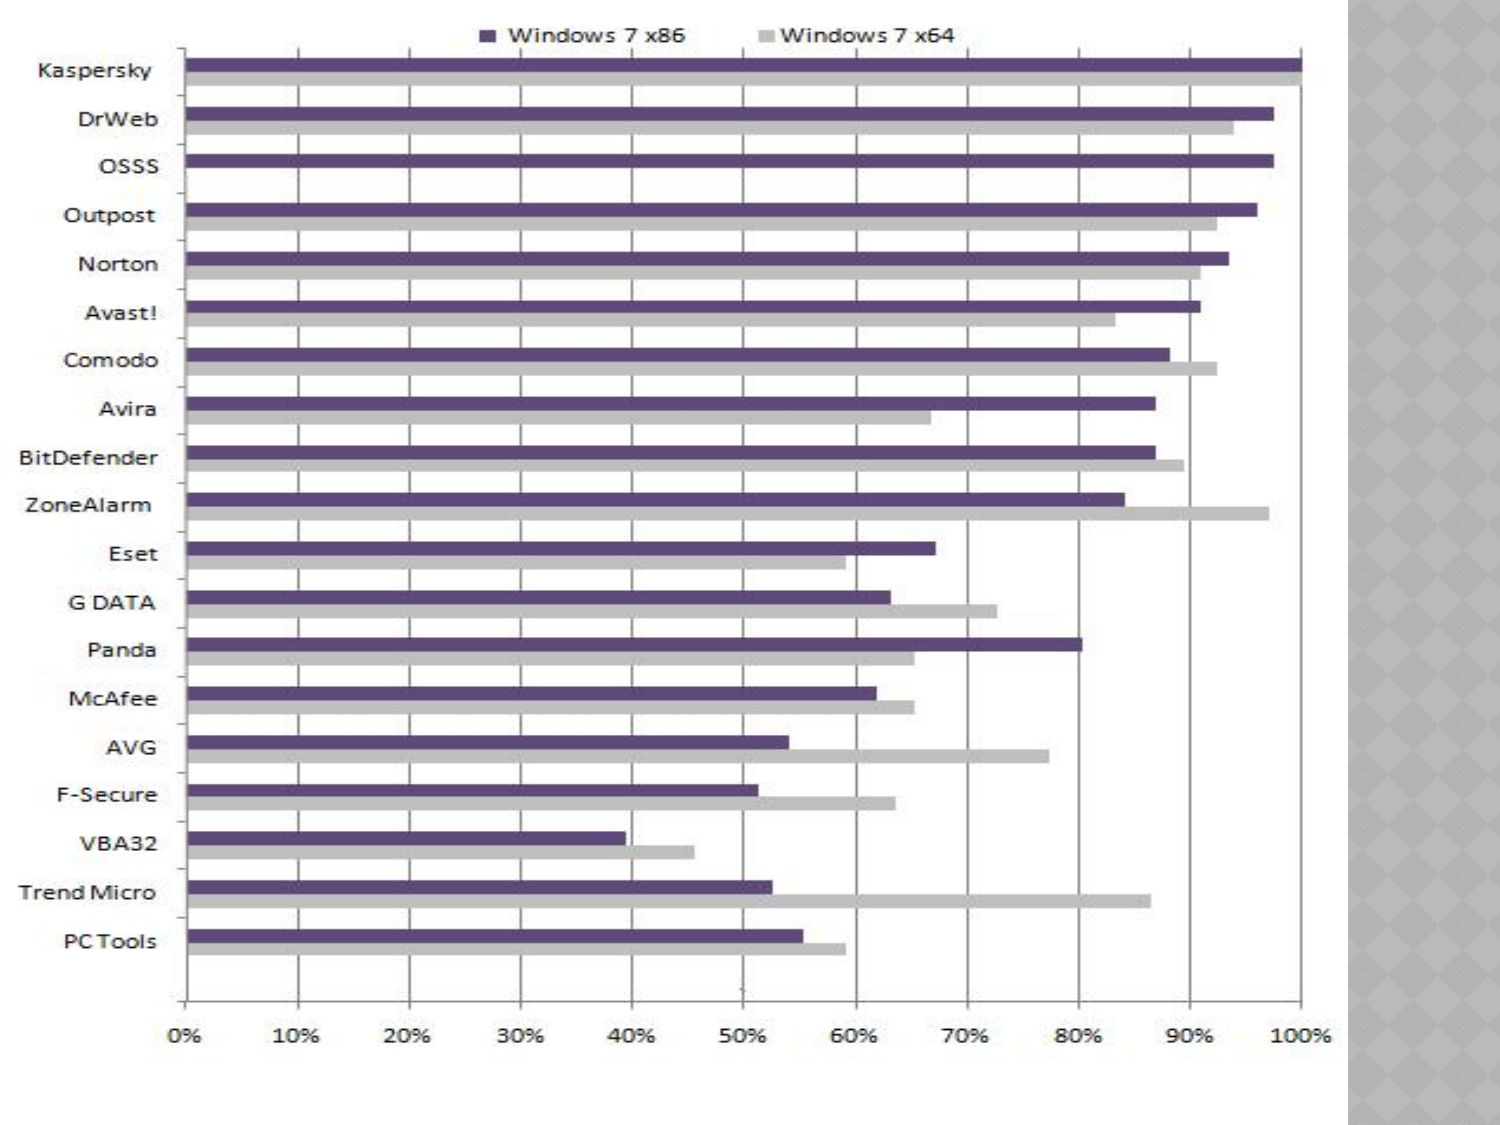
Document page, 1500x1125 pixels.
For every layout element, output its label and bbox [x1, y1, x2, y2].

picture [0, 0, 1348, 1125]
